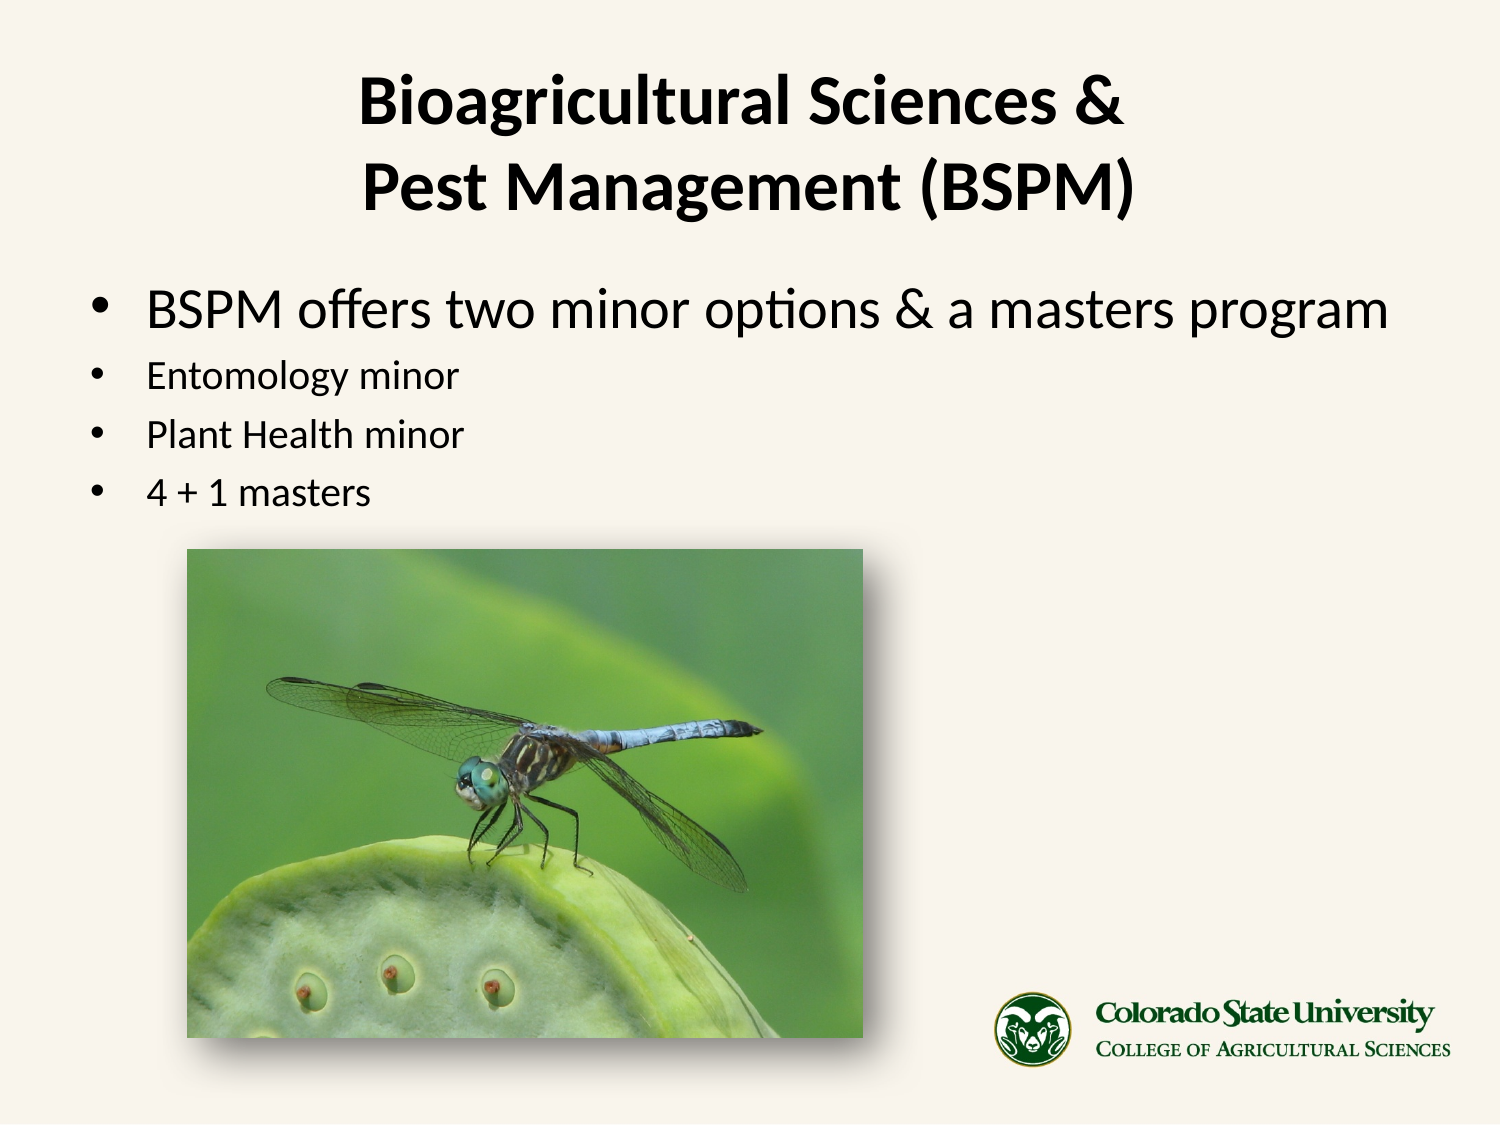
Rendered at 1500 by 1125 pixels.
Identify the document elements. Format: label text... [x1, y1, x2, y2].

title Bioagricultural Sciences & Pest Management (BSPM) [75, 45, 1425, 233]
picture [0, 0, 1500, 1125]
list BSPM offers two minor options & a masters program Entomology minor Plant Health minor 4 + 1 masters [75, 262, 1425, 1005]
